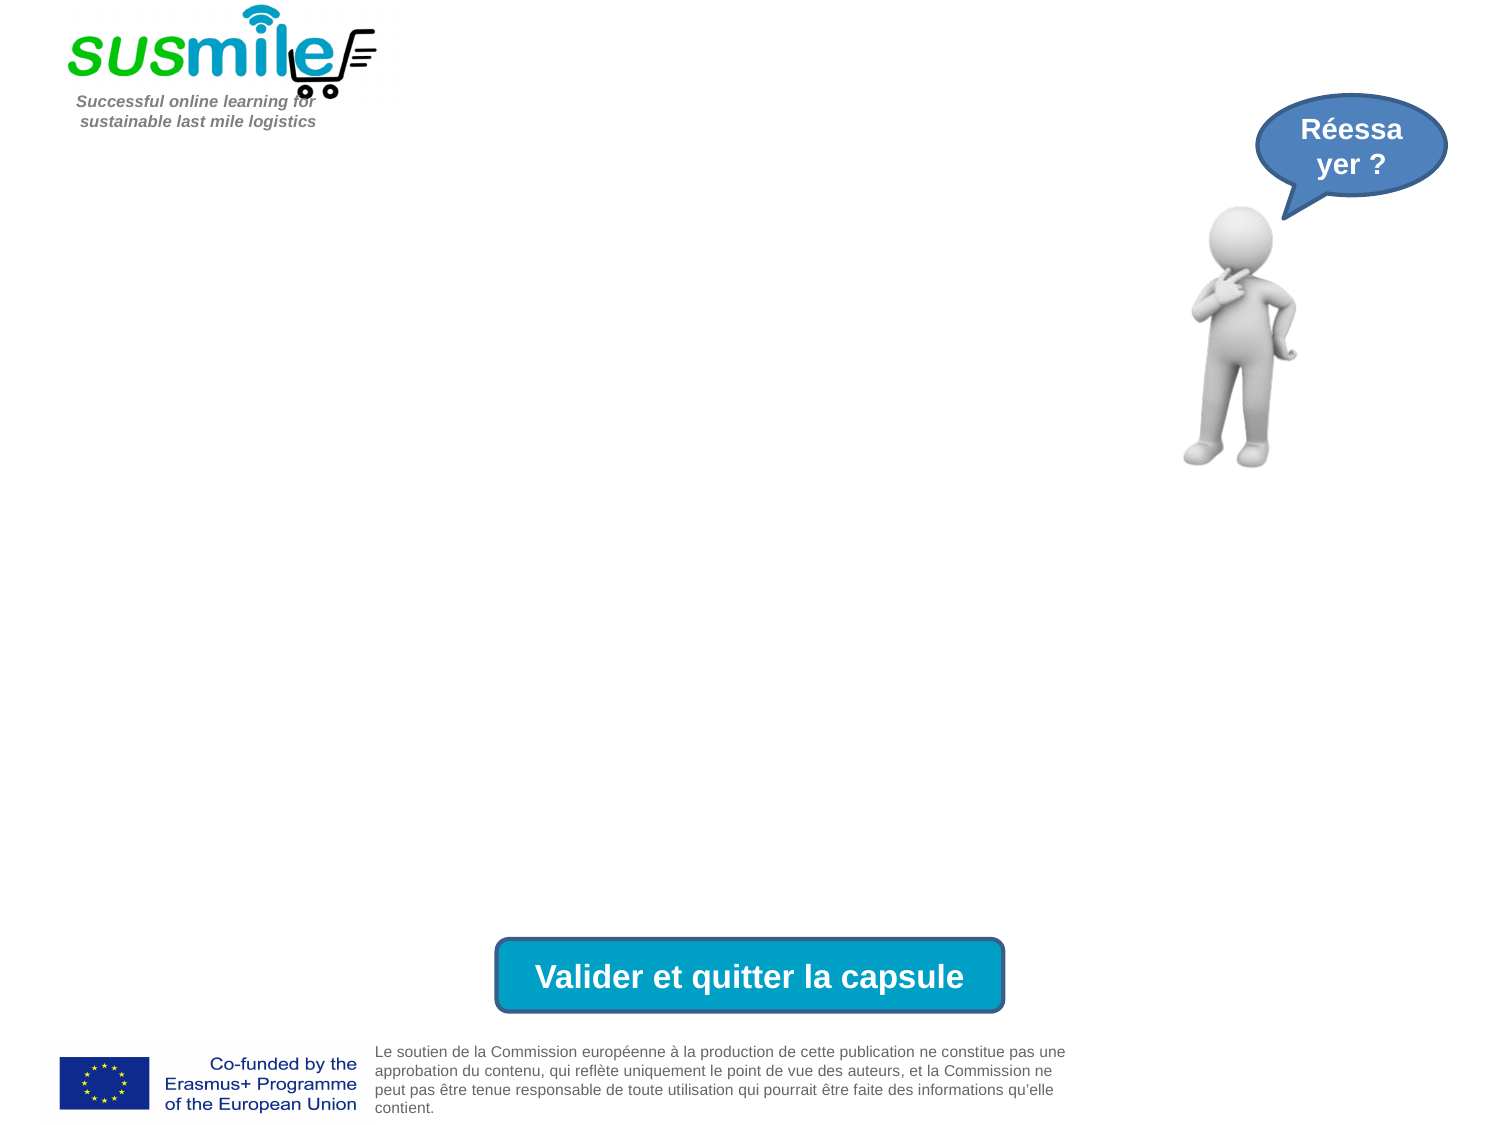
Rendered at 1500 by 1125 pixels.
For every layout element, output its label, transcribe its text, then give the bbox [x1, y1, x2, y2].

picture [61, 0, 400, 107]
text_box Valider et quitter la capsule [496, 939, 1004, 1012]
picture [41, 1042, 372, 1125]
picture [1087, 195, 1394, 515]
text_box Réessayer ? [1257, 95, 1446, 193]
